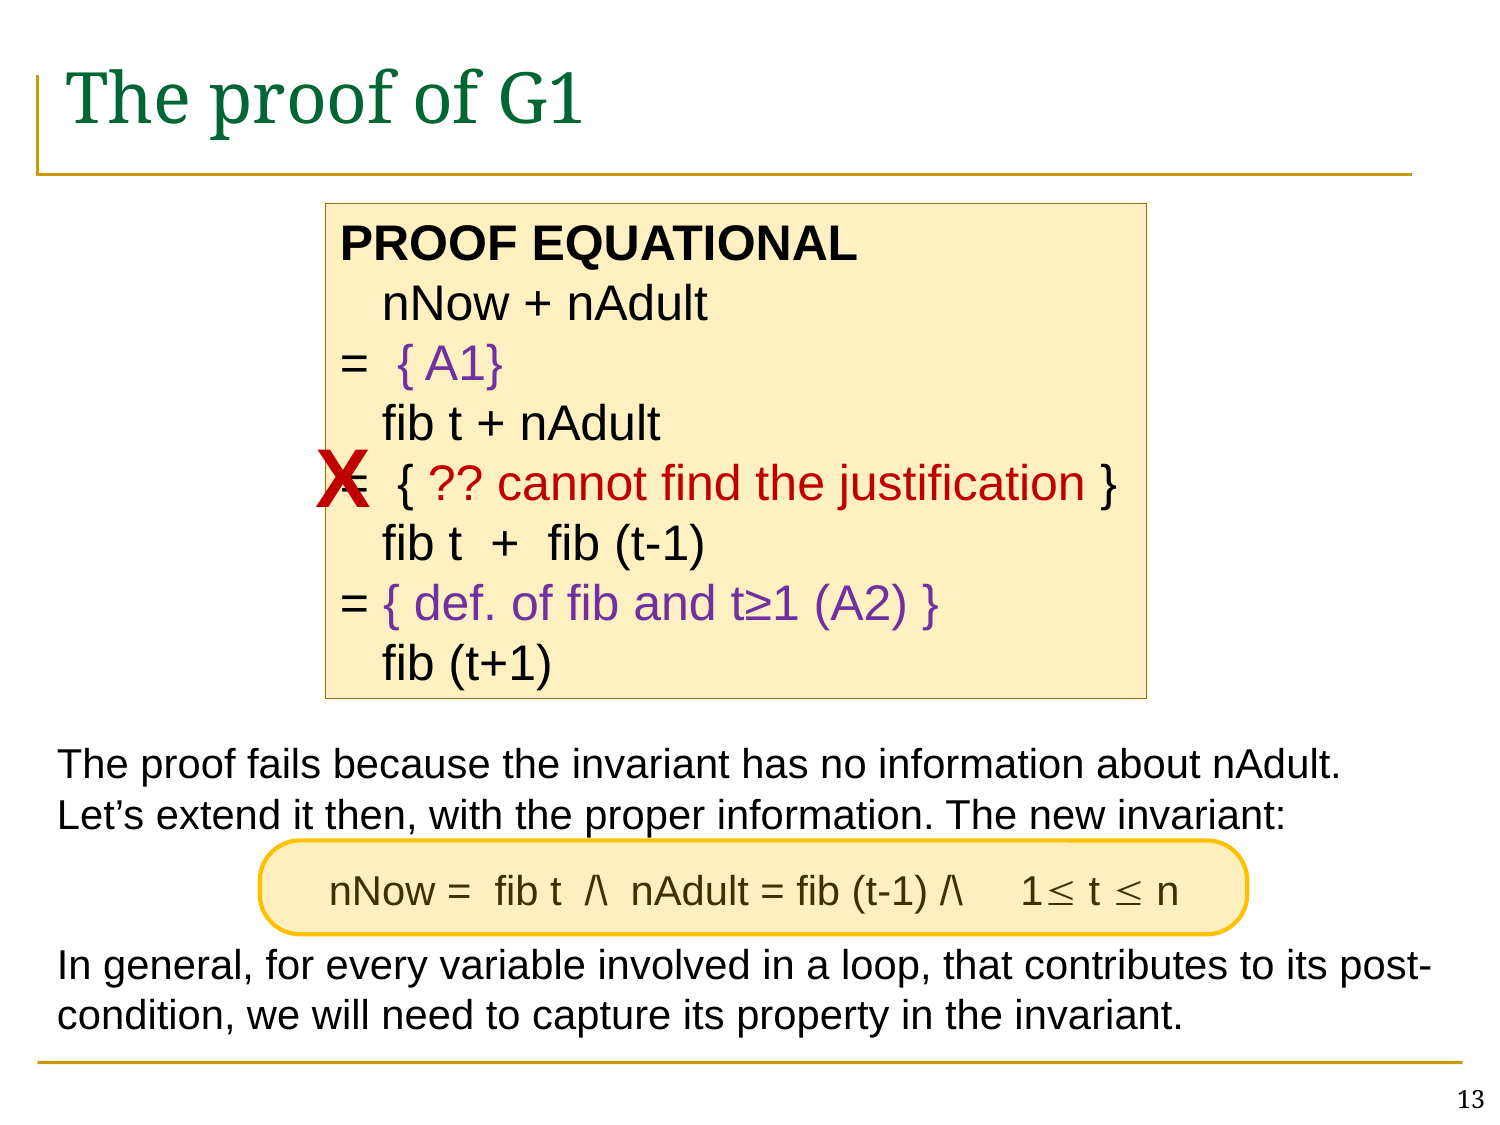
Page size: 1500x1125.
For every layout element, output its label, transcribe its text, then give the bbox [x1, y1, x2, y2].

text_box X [300, 416, 386, 532]
slide_number 13 [1149, 1049, 1500, 1125]
text_box PROOF EQUATIONAL nNow + nAdult = { A1} fib t + nAdult = { ?? cannot find the justification } fib t + fib (t-1) = { def. of fib and t≥1 (A2) } fib (t+1) [325, 203, 1147, 699]
text_box The proof fails because the invariant has no information about nAdult. Let’s extend it then, with the proper information. The new invariant: In general, for every variable involved in a loop, that contributes to its post-condition, we will need to capture its property in the invariant. [42, 729, 1450, 1045]
text_box [257, 838, 1250, 937]
title The proof of G1 [49, 45, 1451, 176]
